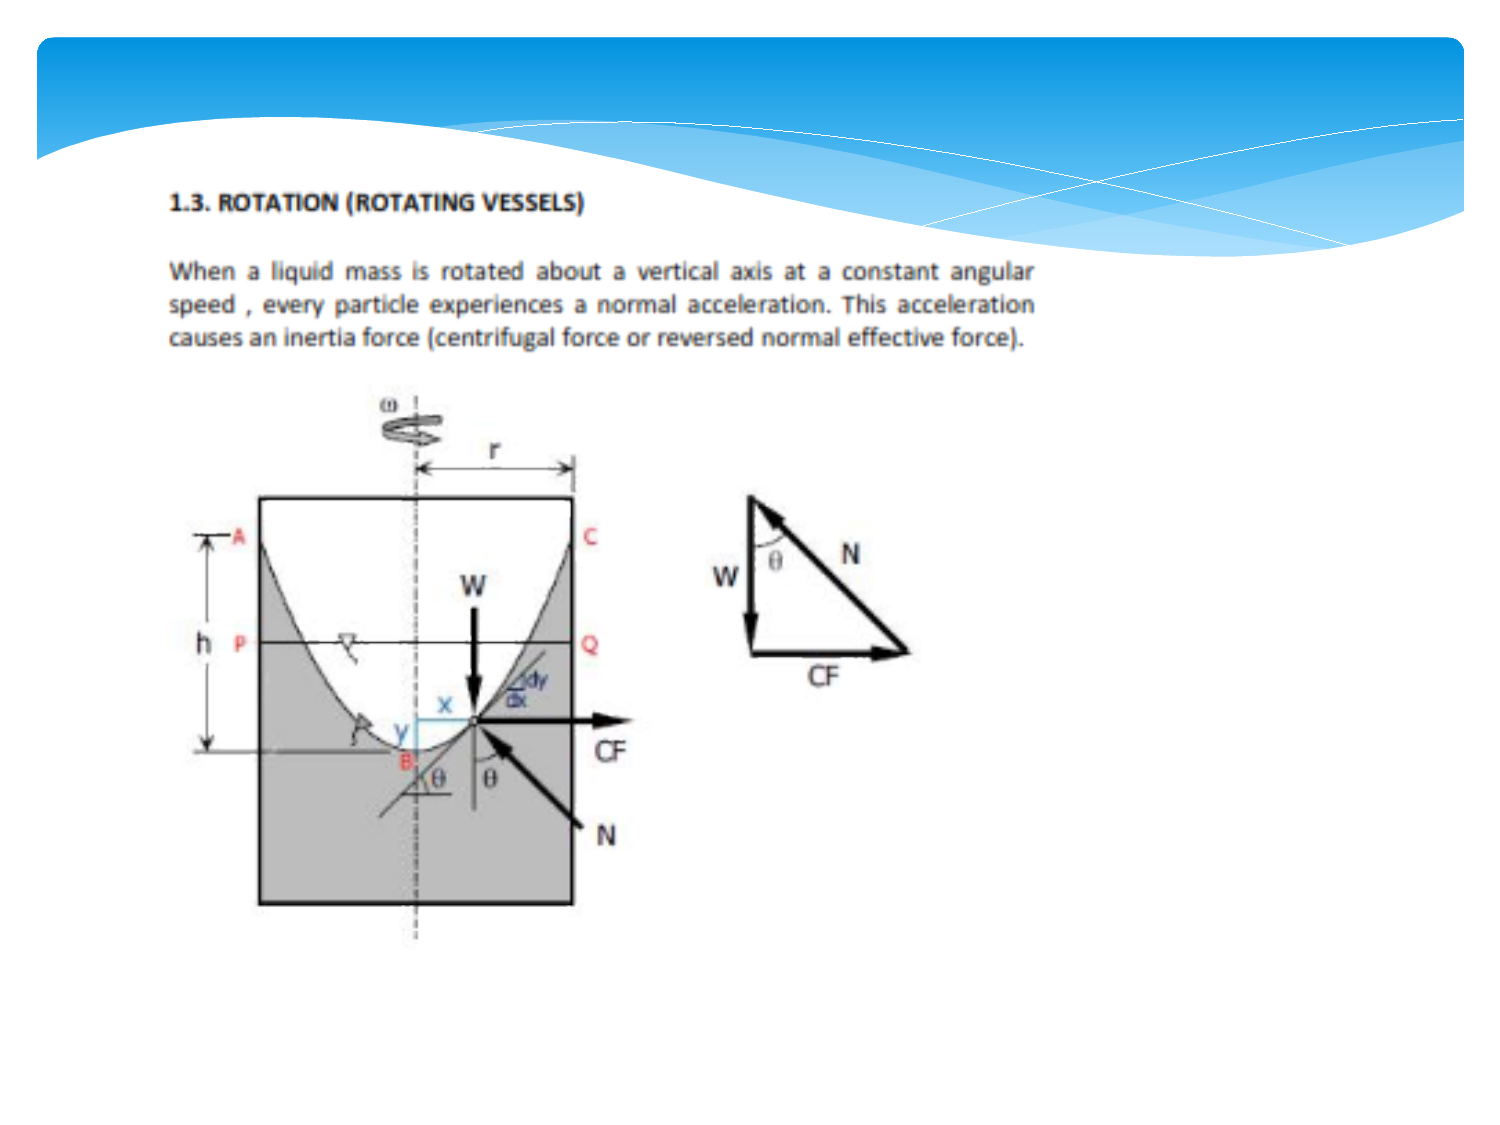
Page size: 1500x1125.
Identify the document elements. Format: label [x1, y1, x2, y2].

picture [99, 187, 1427, 976]
